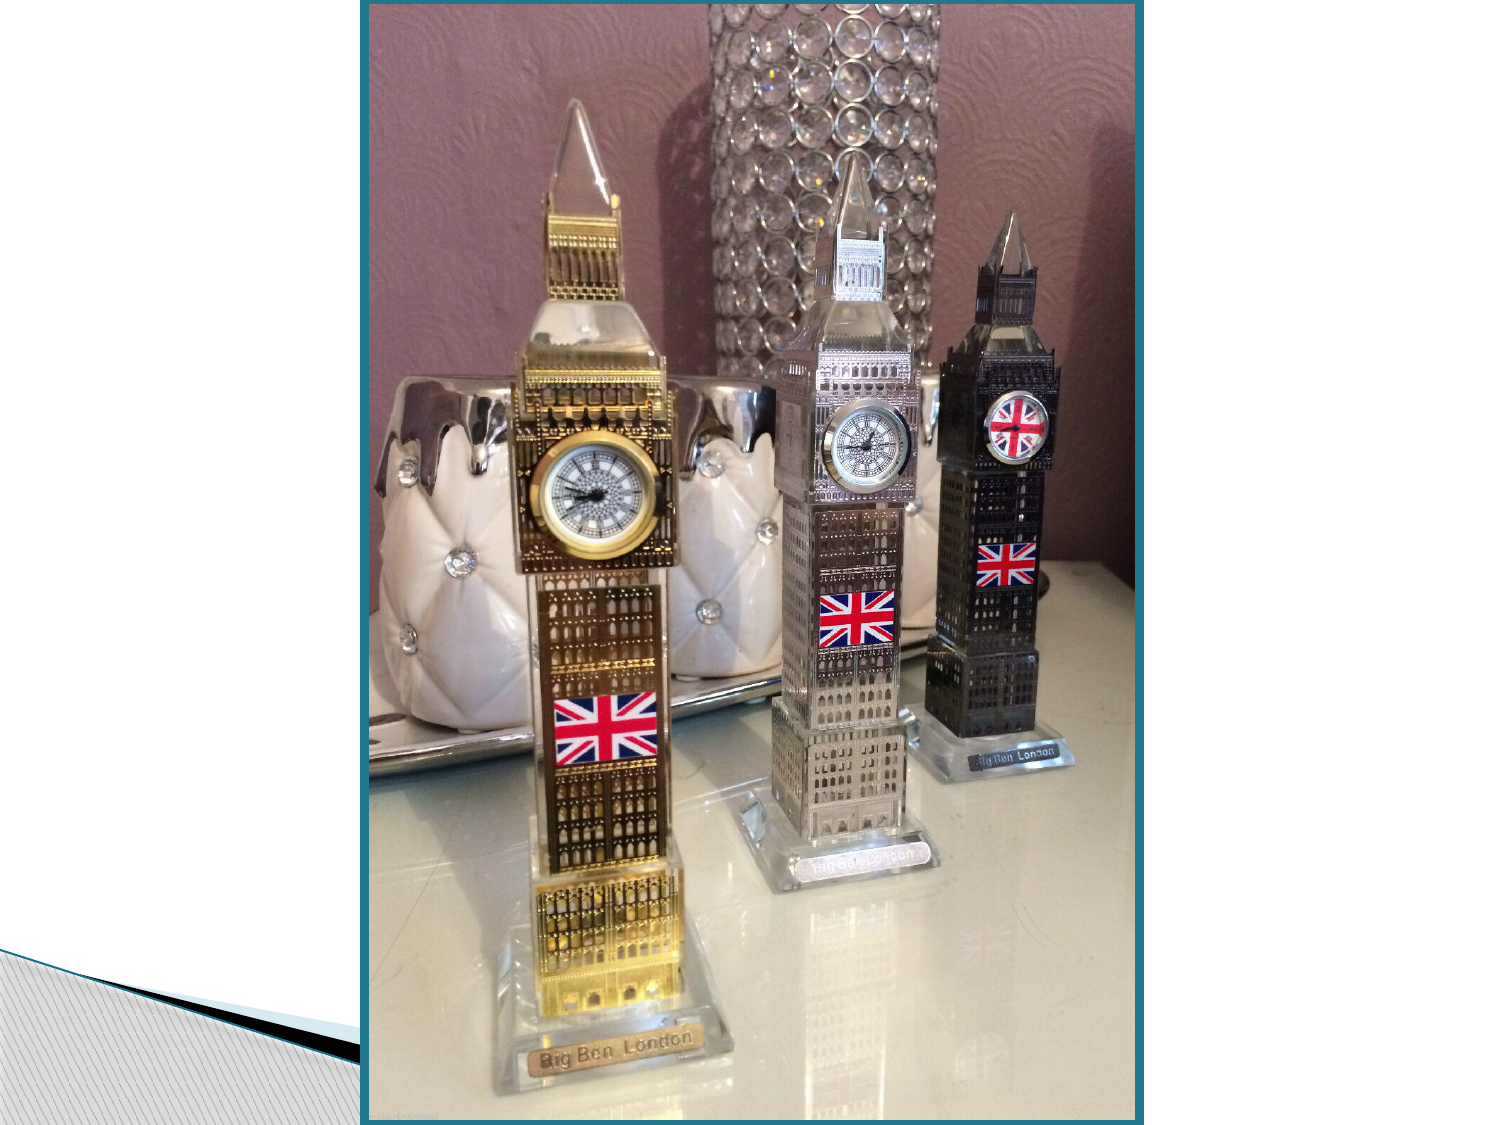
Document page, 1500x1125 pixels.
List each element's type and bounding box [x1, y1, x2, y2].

text_box [360, 0, 1144, 1125]
